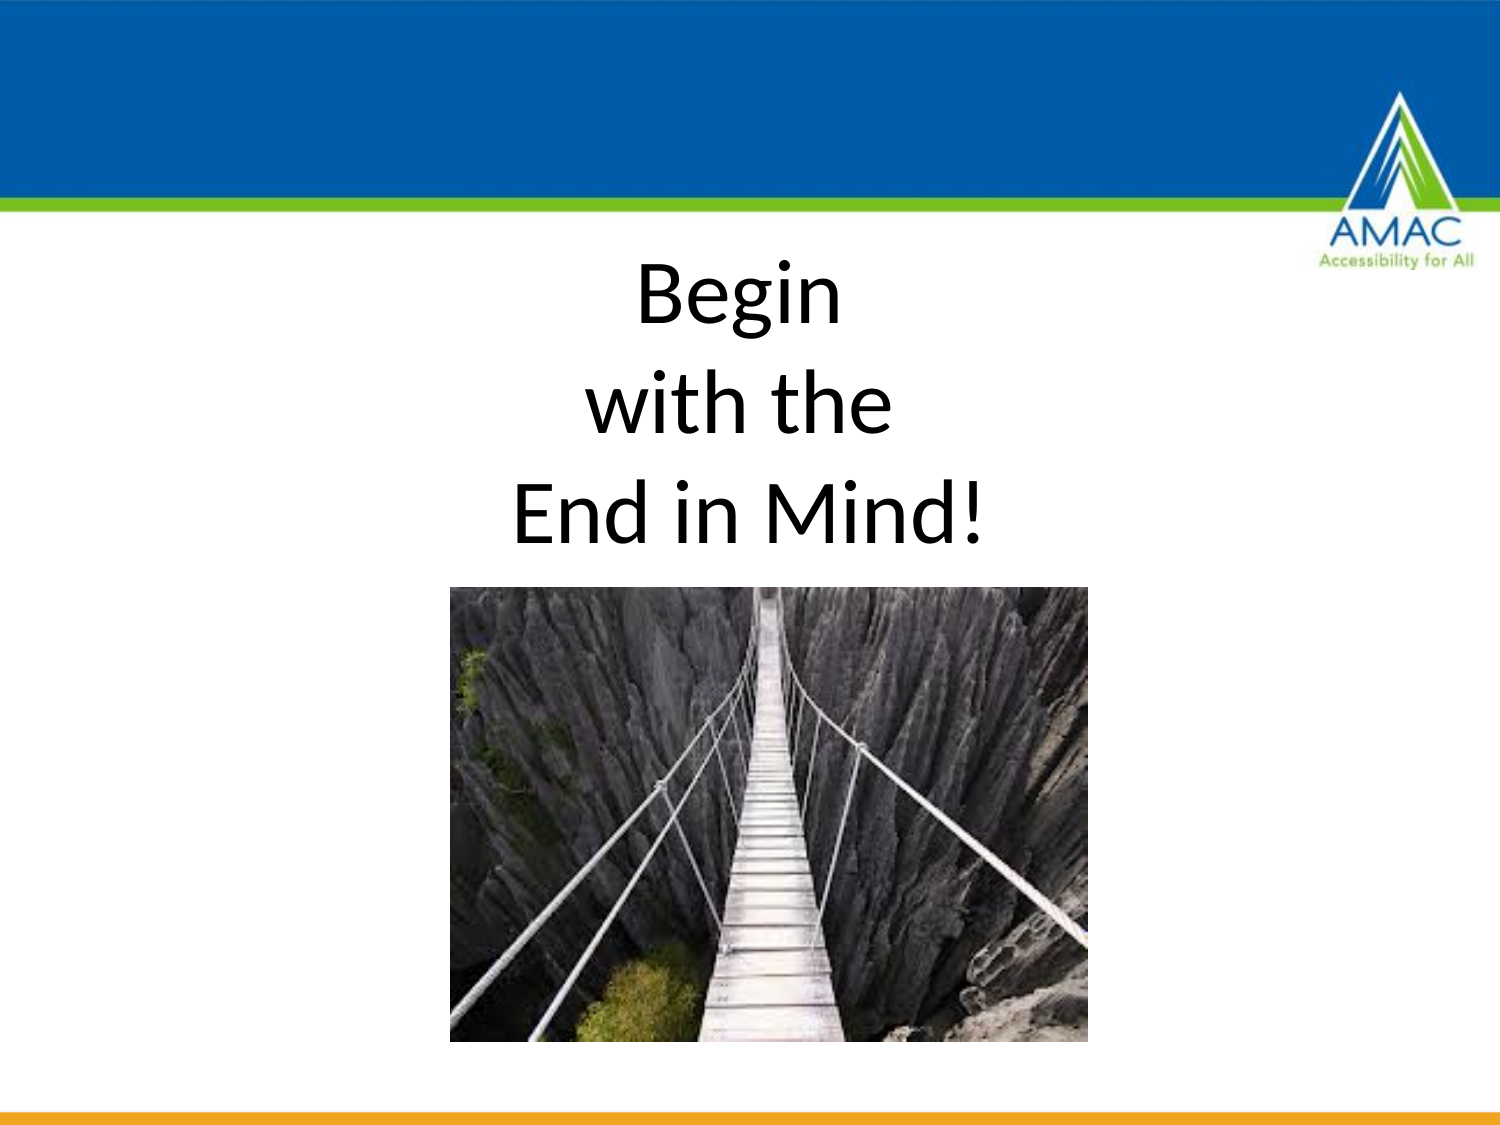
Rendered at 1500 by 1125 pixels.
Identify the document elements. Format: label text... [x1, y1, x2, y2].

picture [0, 0, 1500, 270]
title Begin with the End in Mind! [112, 224, 1388, 467]
picture [449, 587, 1088, 1043]
